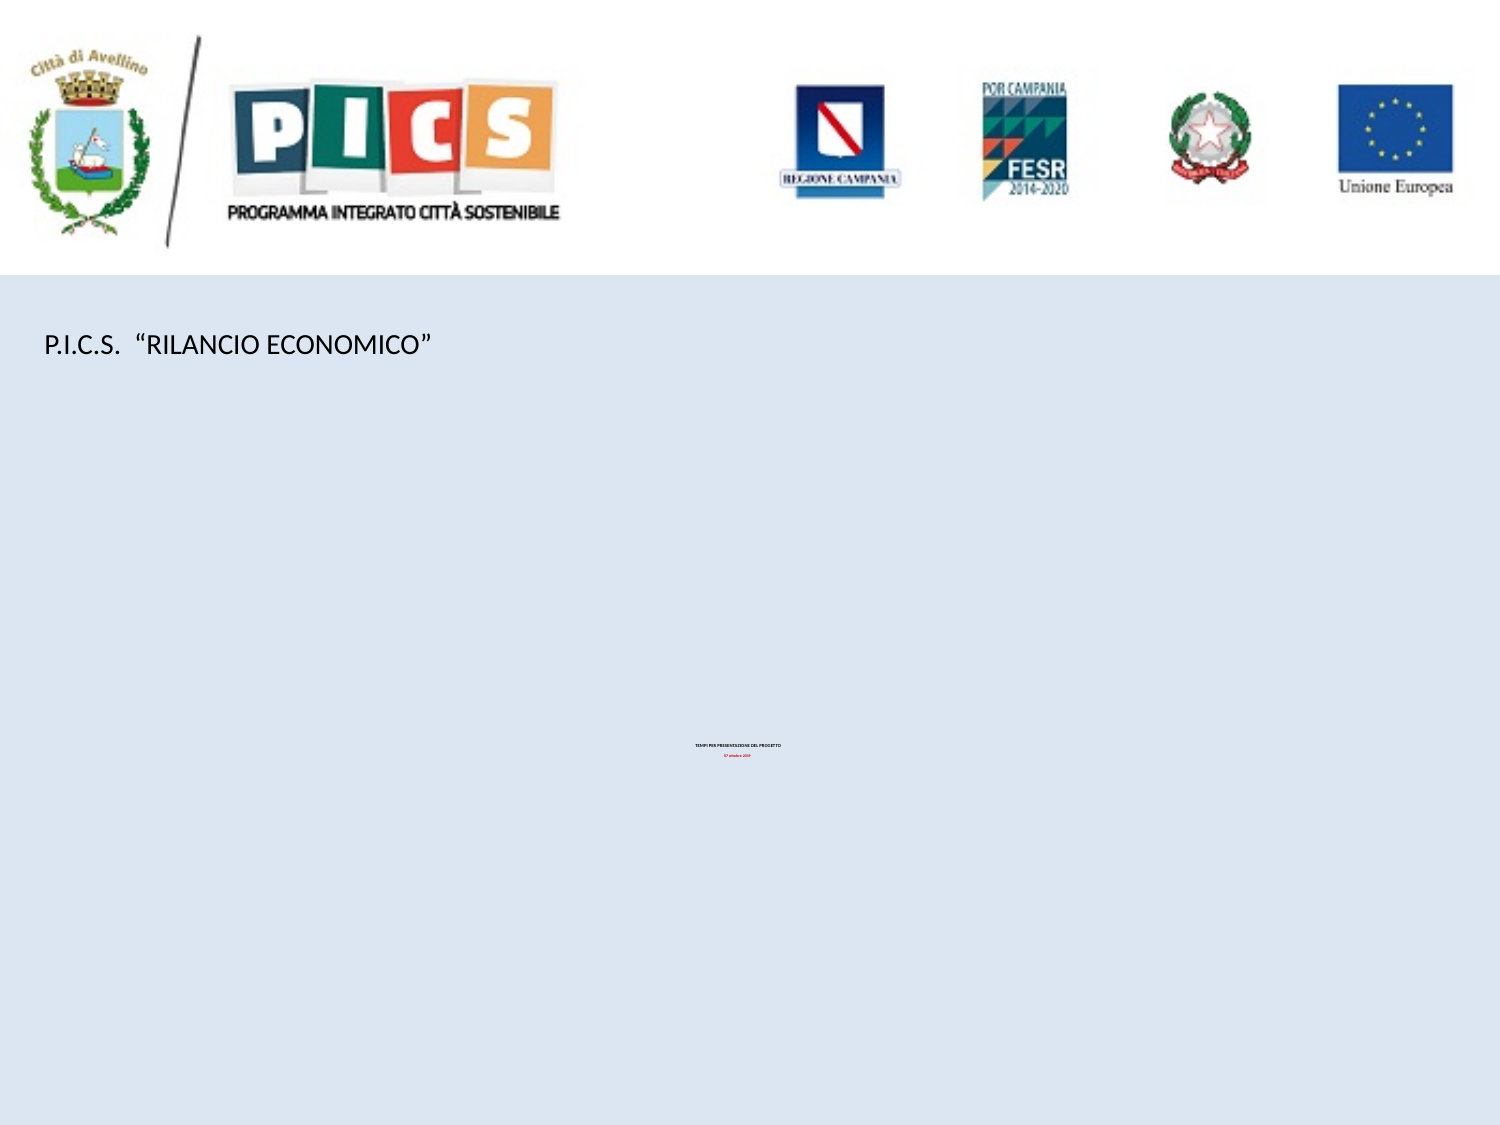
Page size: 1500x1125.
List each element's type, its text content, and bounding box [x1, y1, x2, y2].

picture [0, 0, 1500, 275]
text_box P.I.C.S. “RILANCIO ECONOMICO” [29, 290, 1116, 395]
text_box TEMPI PER PRESENTAZIONE DEL PROGETTO 07 ottobre 2019 [100, 706, 1376, 811]
